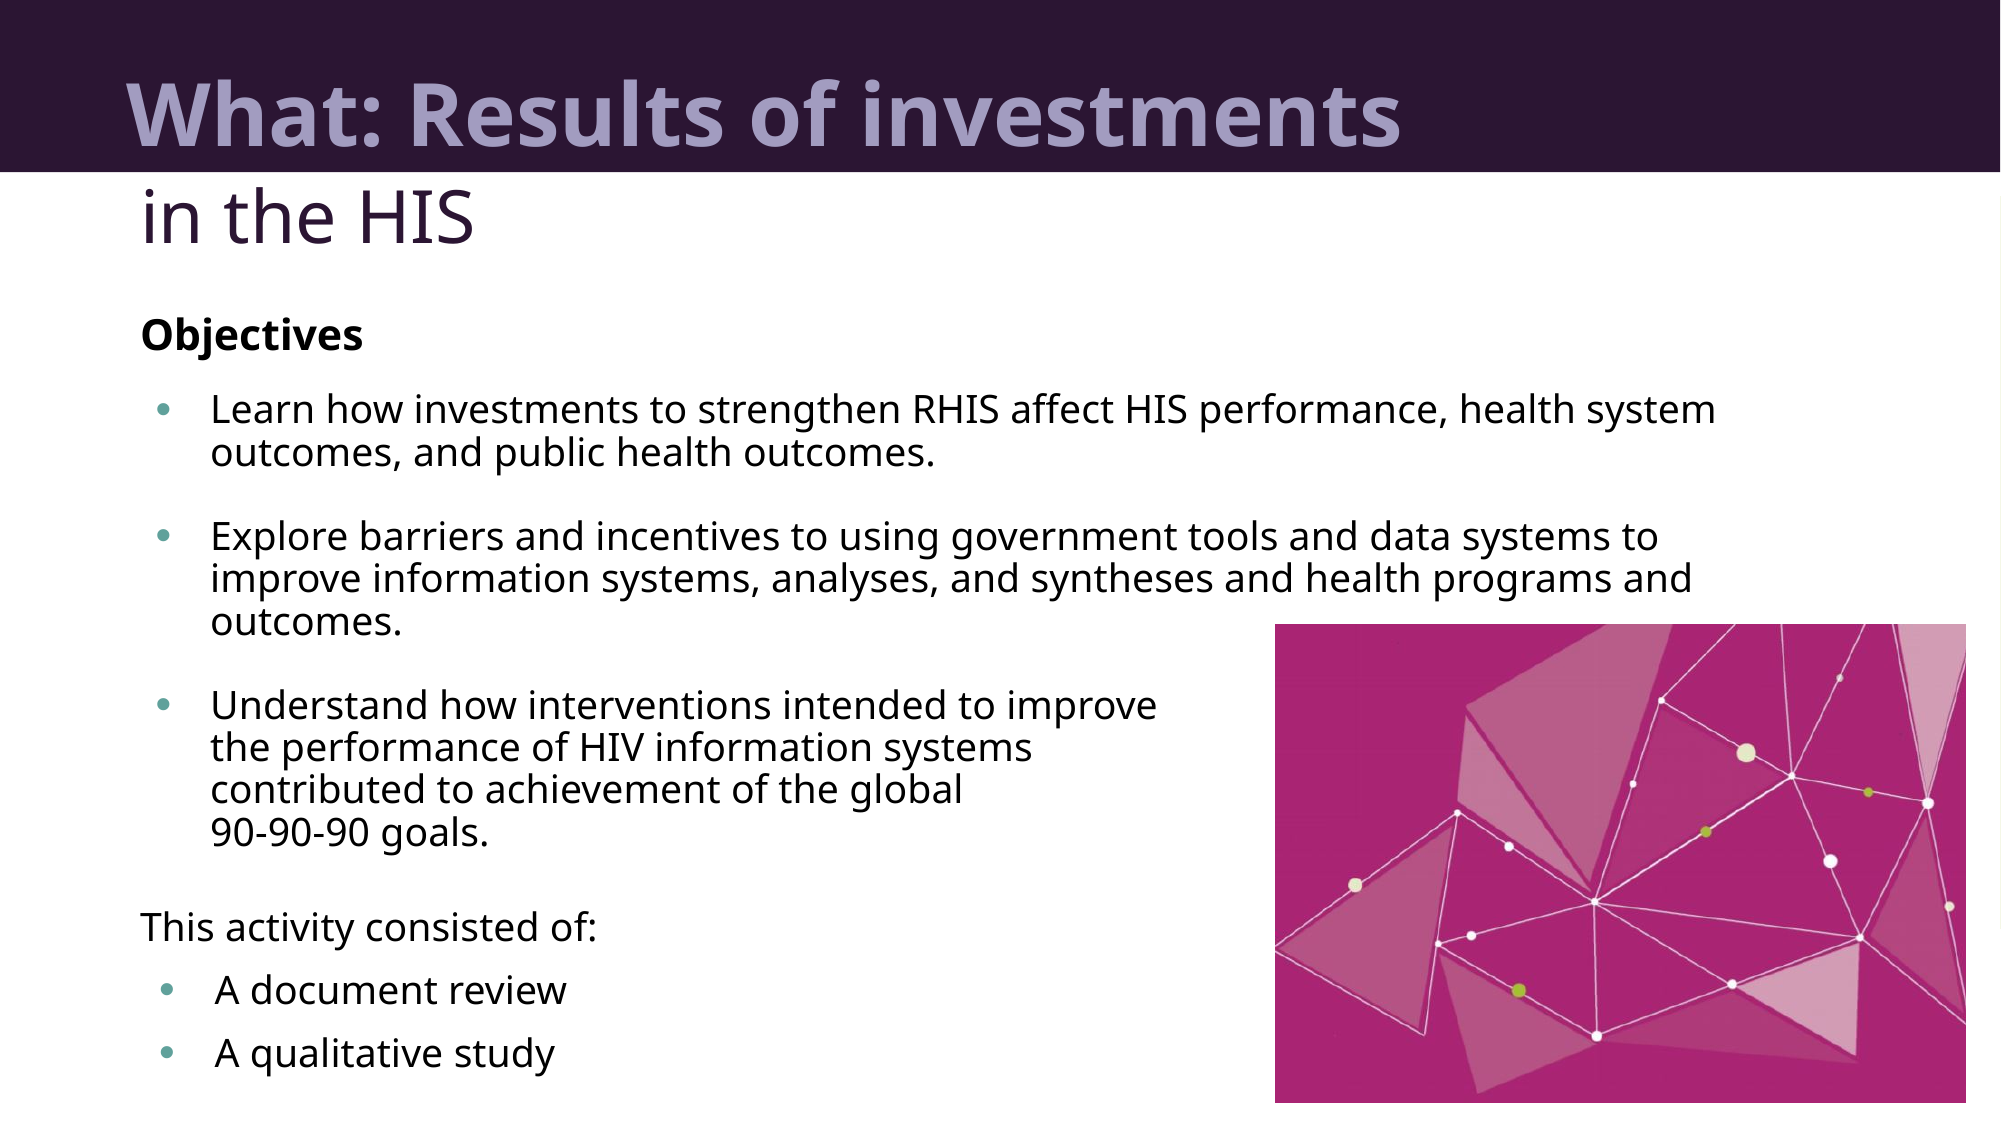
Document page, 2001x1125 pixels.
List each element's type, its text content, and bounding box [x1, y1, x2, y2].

list Objectives Learn how investments to strengthen RHIS affect HIS performance, health system outcomes, and public health outcomes. Explore barriers and incentives to using government tools and data systems to improve information systems, analyses, and syntheses and health programs and outcomes. Understand how interventions intended to improve the performance of HIV information systems contributed to achievement of the global 90-90-90 goals. This activity consisted of: A document review A qualitative study [125, 305, 1763, 1090]
list in the HIS [125, 172, 1388, 295]
picture [1274, 624, 1966, 1103]
title What: Results of investments [111, 35, 1847, 201]
